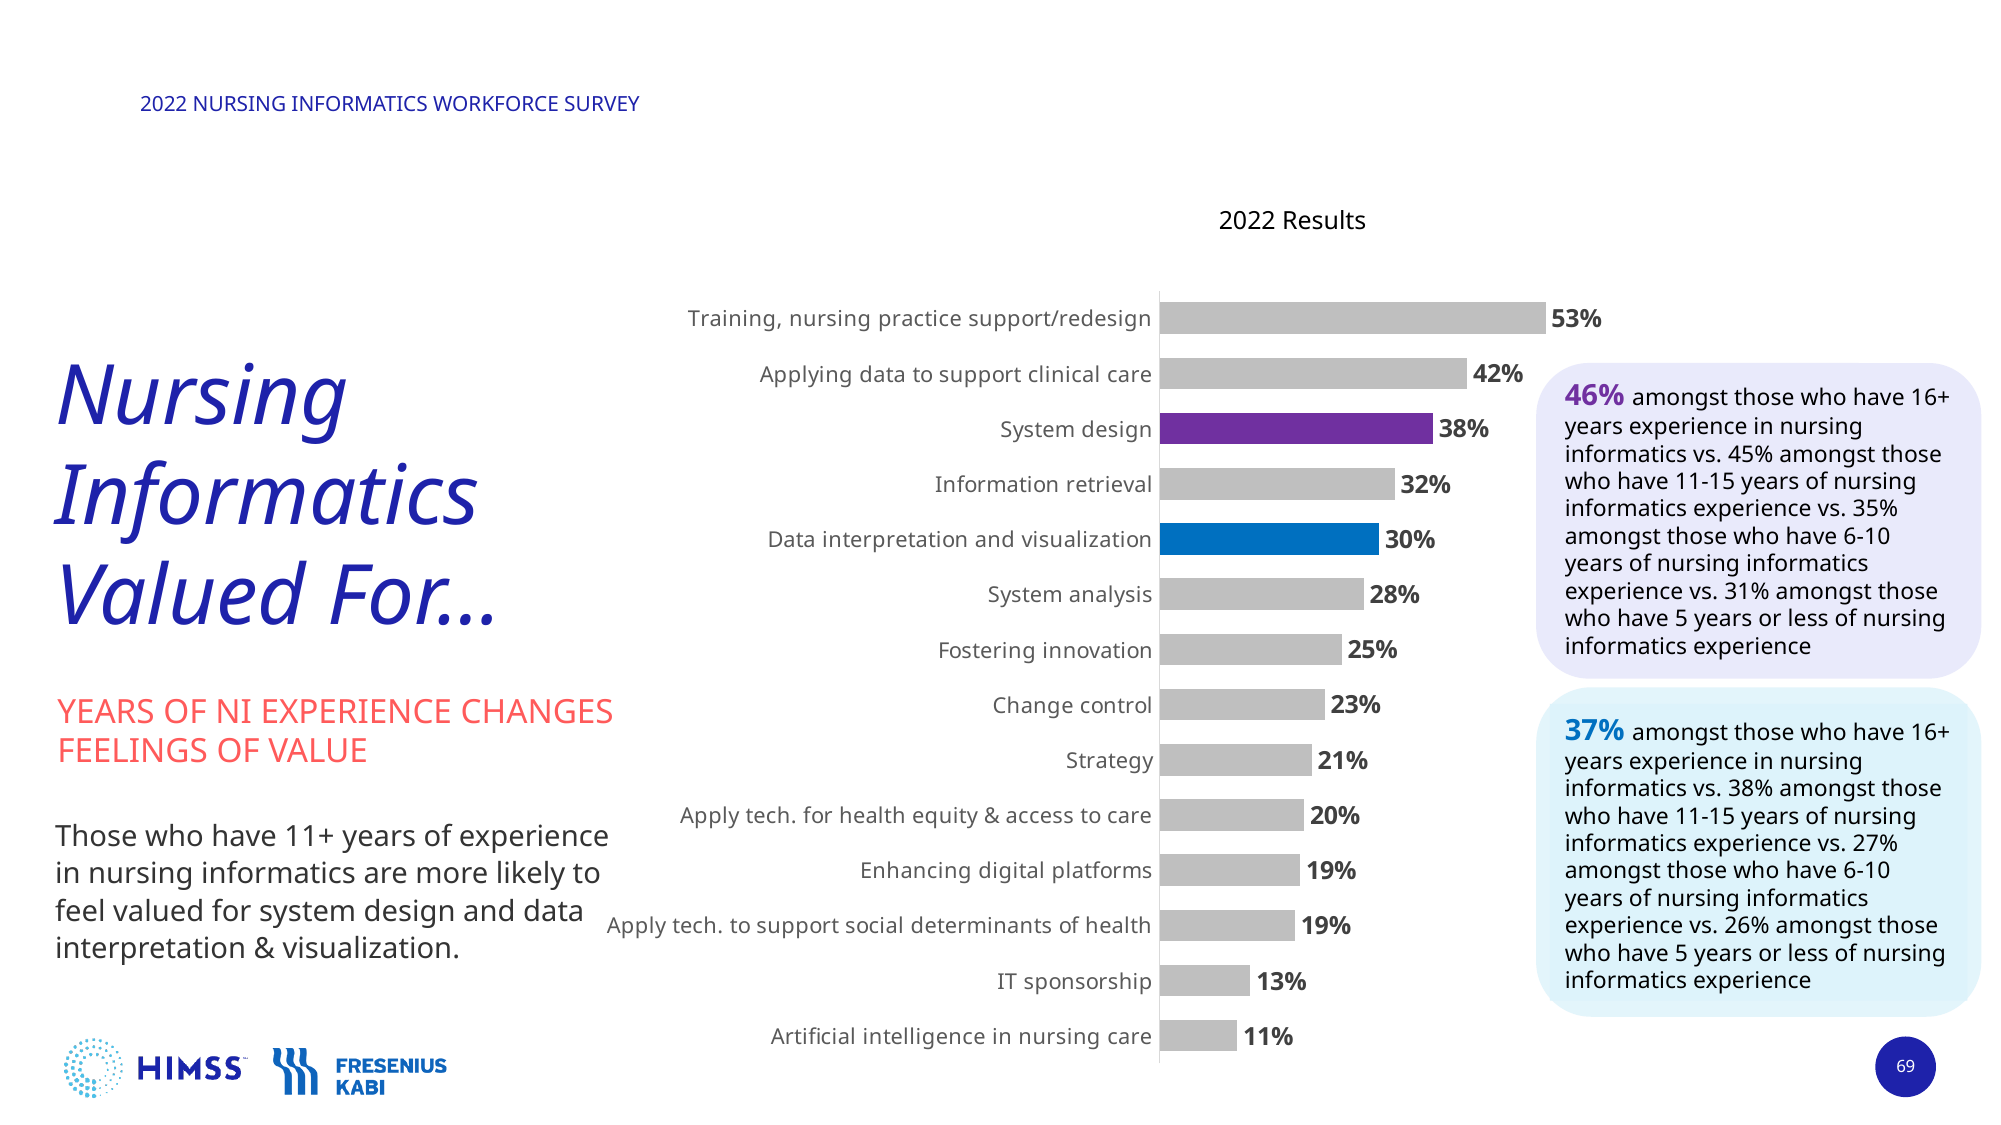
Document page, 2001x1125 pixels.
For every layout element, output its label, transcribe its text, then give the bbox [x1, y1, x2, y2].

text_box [1536, 363, 1982, 687]
chart [598, 165, 2000, 1086]
picture [42, 1015, 447, 1121]
title Nursing Informatics Valued For… [55, 295, 598, 688]
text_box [1536, 687, 1982, 1017]
text_box YEARS OF NI EXPERIENCE CHANGES FEELINGS OF VALUE [57, 682, 598, 777]
text_box Those who have 11+ years of experience in nursing informatics are more likely to feel valued for system design and data interpretation & visualization. [55, 807, 598, 972]
